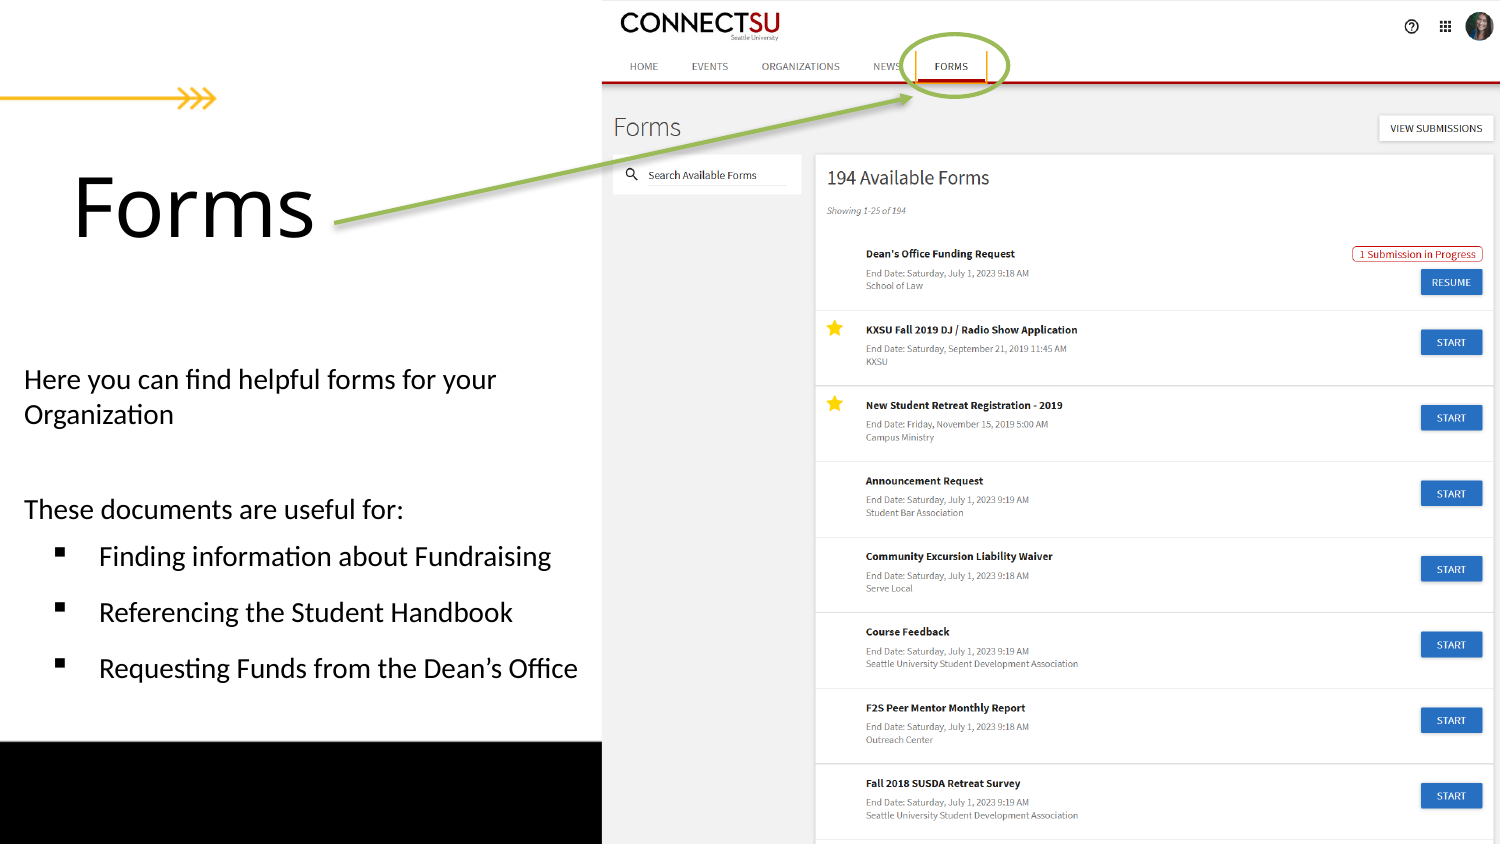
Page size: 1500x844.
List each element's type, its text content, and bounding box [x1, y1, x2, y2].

picture [0, 0, 1500, 844]
title Forms [0, 134, 427, 275]
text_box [333, 96, 914, 224]
text_box Here you can find helpful forms for your Organization These documents are useful for: Finding information about Fundraising Referencing the Student Handbook Requesting Funds from the Dean’s Office [9, 352, 596, 692]
